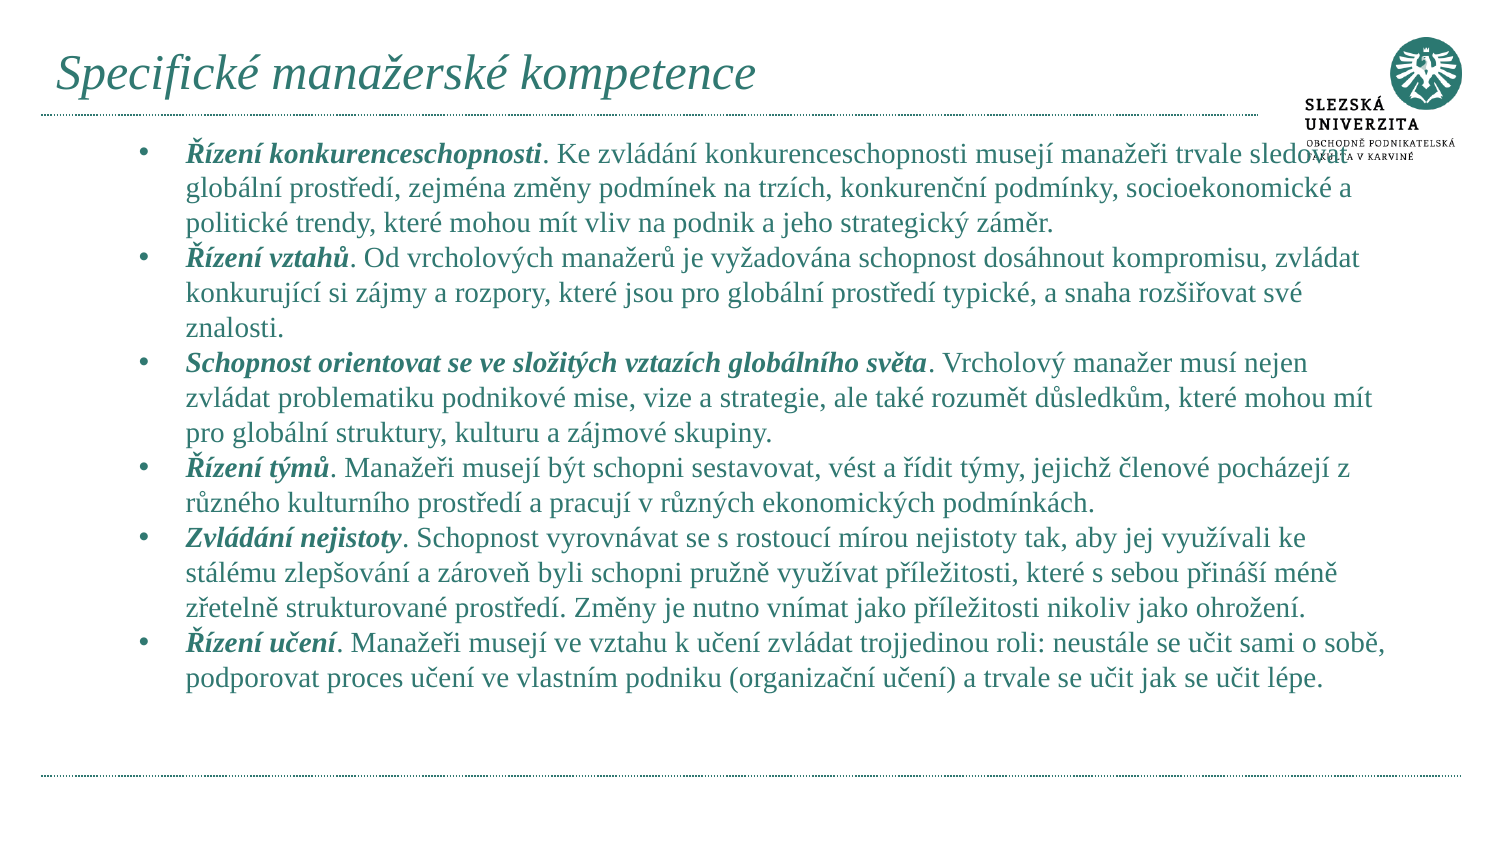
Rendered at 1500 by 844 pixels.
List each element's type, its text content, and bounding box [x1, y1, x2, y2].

title Specifické manažerské kompetence [41, 32, 786, 116]
text_box Řízení konkurenceschopnosti. Ke zvládání konkurenceschopnosti musejí manažeři trvale sledovat globální prostředí, zejména změny podmínek na trzích, konkurenční podmínky, socioekonomické a politické trendy, které mohou mít vliv na podnik a jeho strategický záměr. Řízení vztahů. Od vrcholových manažerů je vyžadována schopnost dosáhnout kompromisu, zvládat konkurující si zájmy a rozpory, které jsou pro globální prostředí typické, a snaha rozšiřovat své znalosti. Schopnost orientovat se ve složitých vztazích globálního světa. Vrcholový manažer musí nejen zvládat problematiku podnikové mise, vize a strategie, ale také rozumět důsledkům, které mohou mít pro globální struktury, kulturu a zájmové skupiny. Řízení týmů. Manažeři musejí být schopni sestavovat, vést a řídit týmy, jejichž členové pocházejí z různého kulturního prostředí a pracují v různých ekonomických podmínkách. Zvládání nejistoty. Schopnost vyrovnávat se s rostoucí mírou nejistoty tak, aby jej využívali ke stálému zlepšování a zároveň byli schopni pružně využívat příležitosti, které s sebou přináší méně zřetelně strukturované prostředí. Změny je nutno vnímat jako příležitosti nikoliv jako ohrožení. Řízení učení. Manažeři musejí ve vztahu k učení zvládat trojjedinou roli: neustále se učit sami o sobě, podporovat proces učení ve vlastním podniku (organizační učení) a trvale se učit jak se učit lépe. [123, 126, 1412, 701]
picture [1305, 37, 1462, 160]
